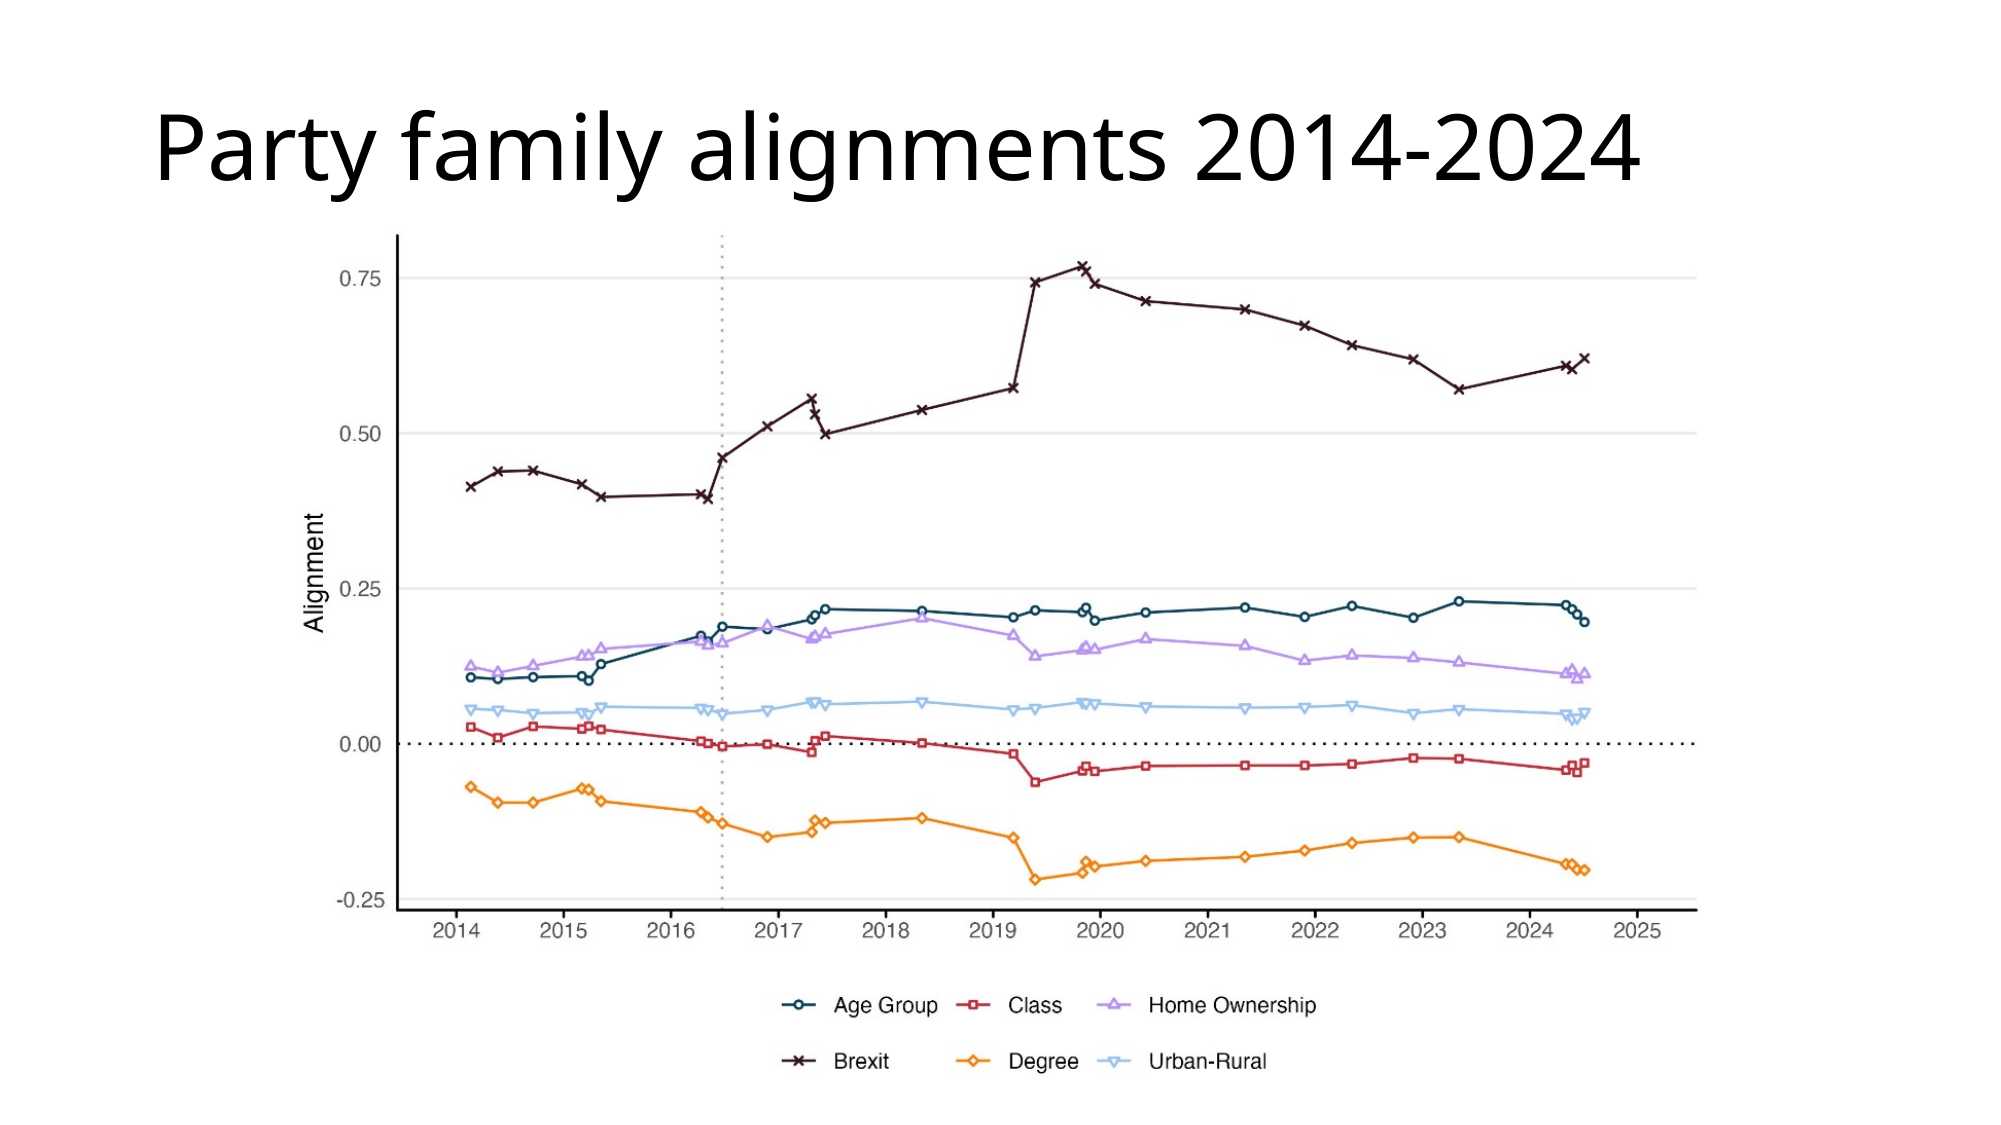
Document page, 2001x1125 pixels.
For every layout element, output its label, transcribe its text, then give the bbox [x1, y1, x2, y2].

title Party family alignments 2014-2024 [137, 42, 1863, 260]
picture [289, 221, 1710, 1110]
